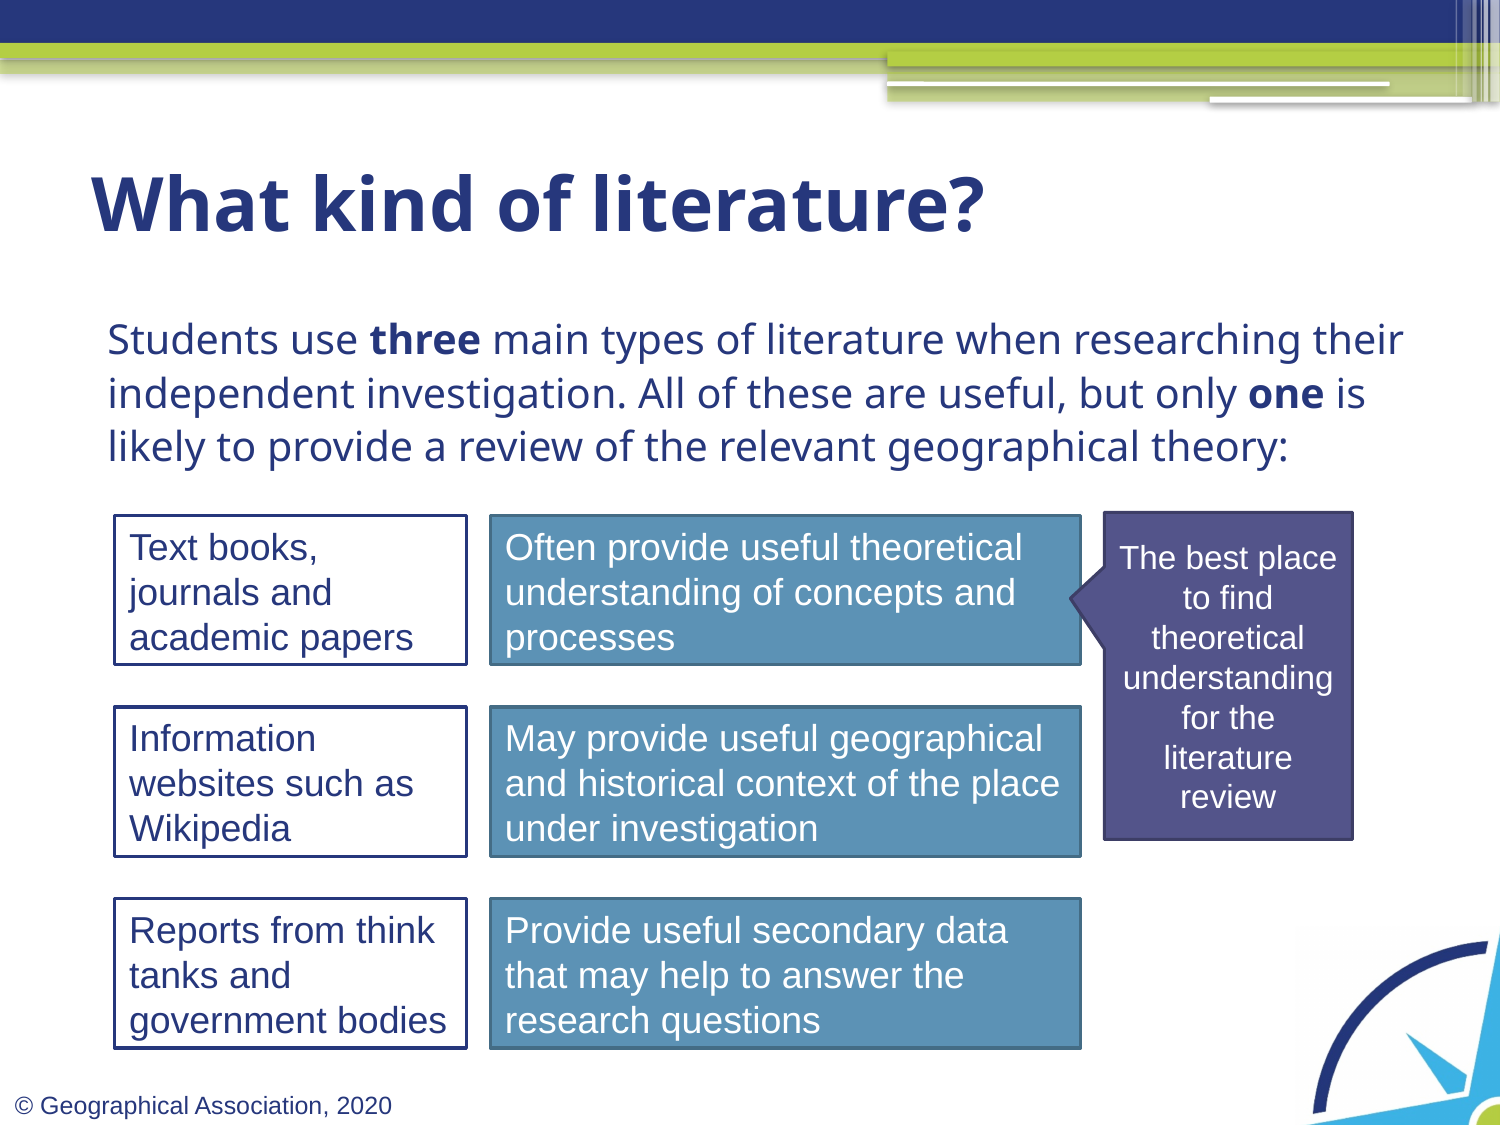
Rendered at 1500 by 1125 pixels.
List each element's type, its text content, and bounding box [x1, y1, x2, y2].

list Students use three main types of literature when researching their independent investigation. All of these are useful, but only one is likely to provide a review of the relevant geographical theory: [75, 302, 1424, 516]
text_box Reports from think tanks and government bodies [113, 897, 468, 1050]
text_box Provide useful secondary data that may help to answer the research questions [489, 897, 1082, 1050]
text_box The best place to find theoretical understanding for the literature review [1069, 510, 1354, 841]
text_box Often provide useful theoretical understanding of concepts and processes [489, 514, 1082, 666]
text_box Information websites such as Wikipedia [113, 705, 468, 858]
text_box May provide useful geographical and historical context of the place under investigation [489, 705, 1082, 858]
picture [1296, 927, 1500, 1125]
text_box Text books, journals and academic papers [113, 514, 468, 666]
title What kind of literature? [76, 113, 1427, 289]
